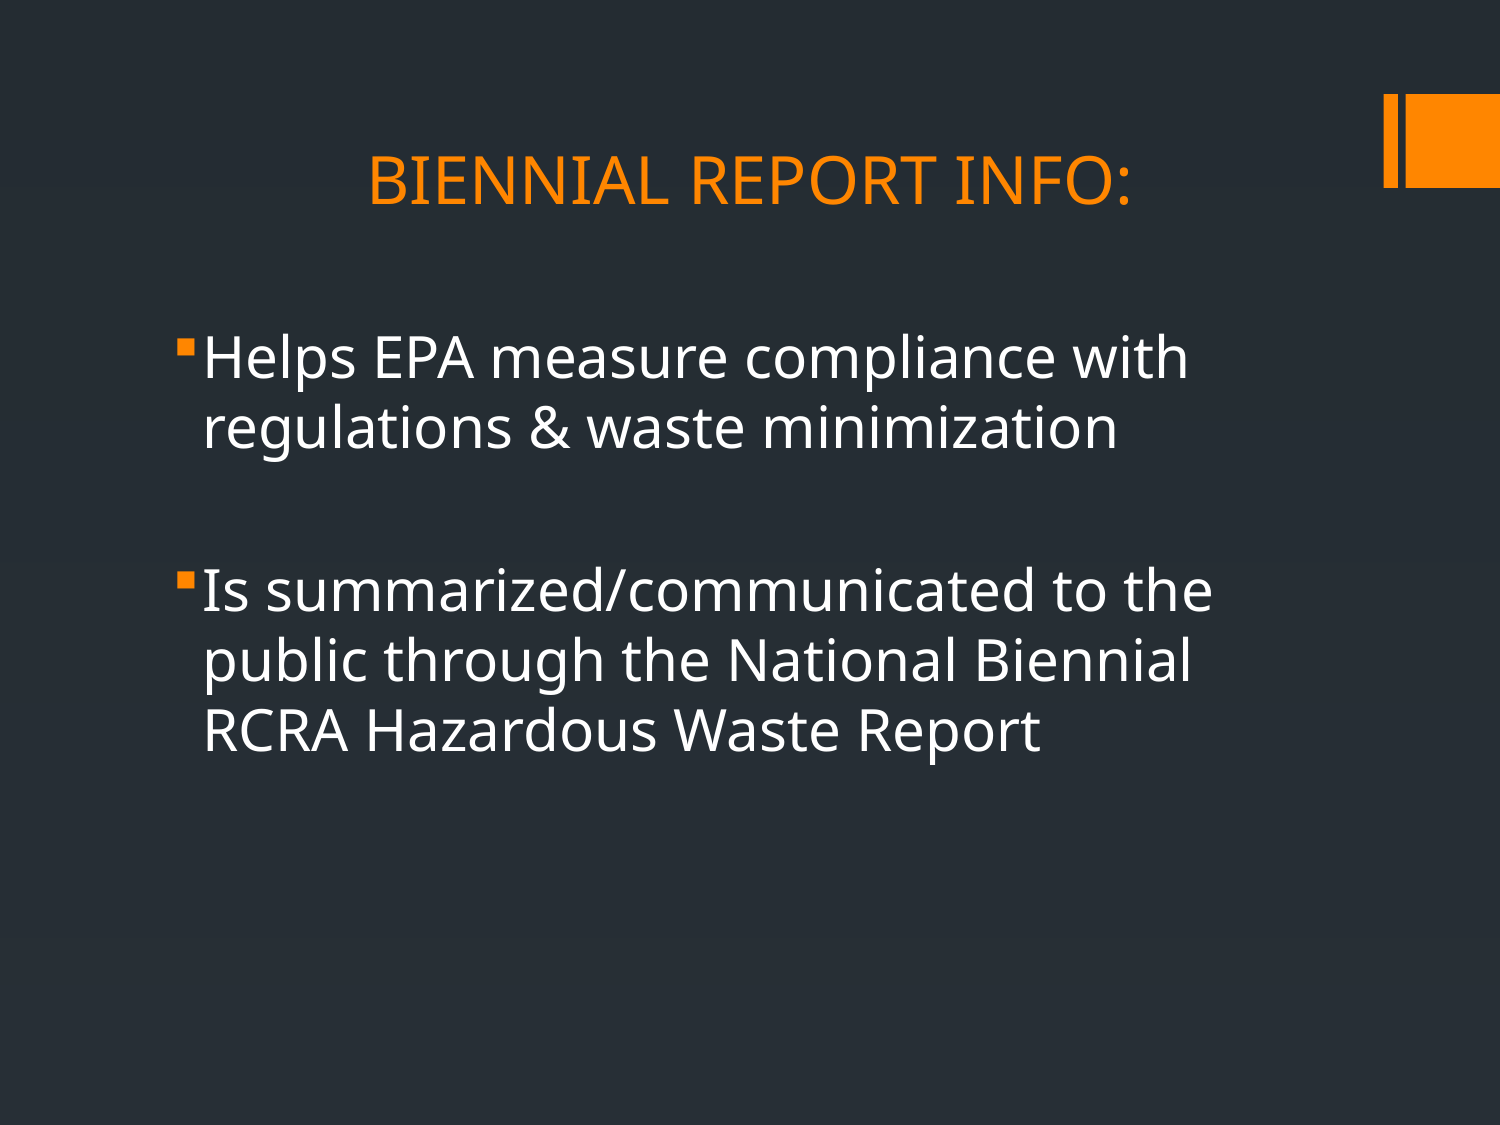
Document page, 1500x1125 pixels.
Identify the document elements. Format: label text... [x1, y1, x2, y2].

list Helps EPA measure compliance with regulations & waste minimization Is summarized/communicated to the public through the National Biennial RCRA Hazardous Waste Report [150, 312, 1350, 1035]
title BIENNIAL REPORT INFO: [150, 112, 1350, 225]
